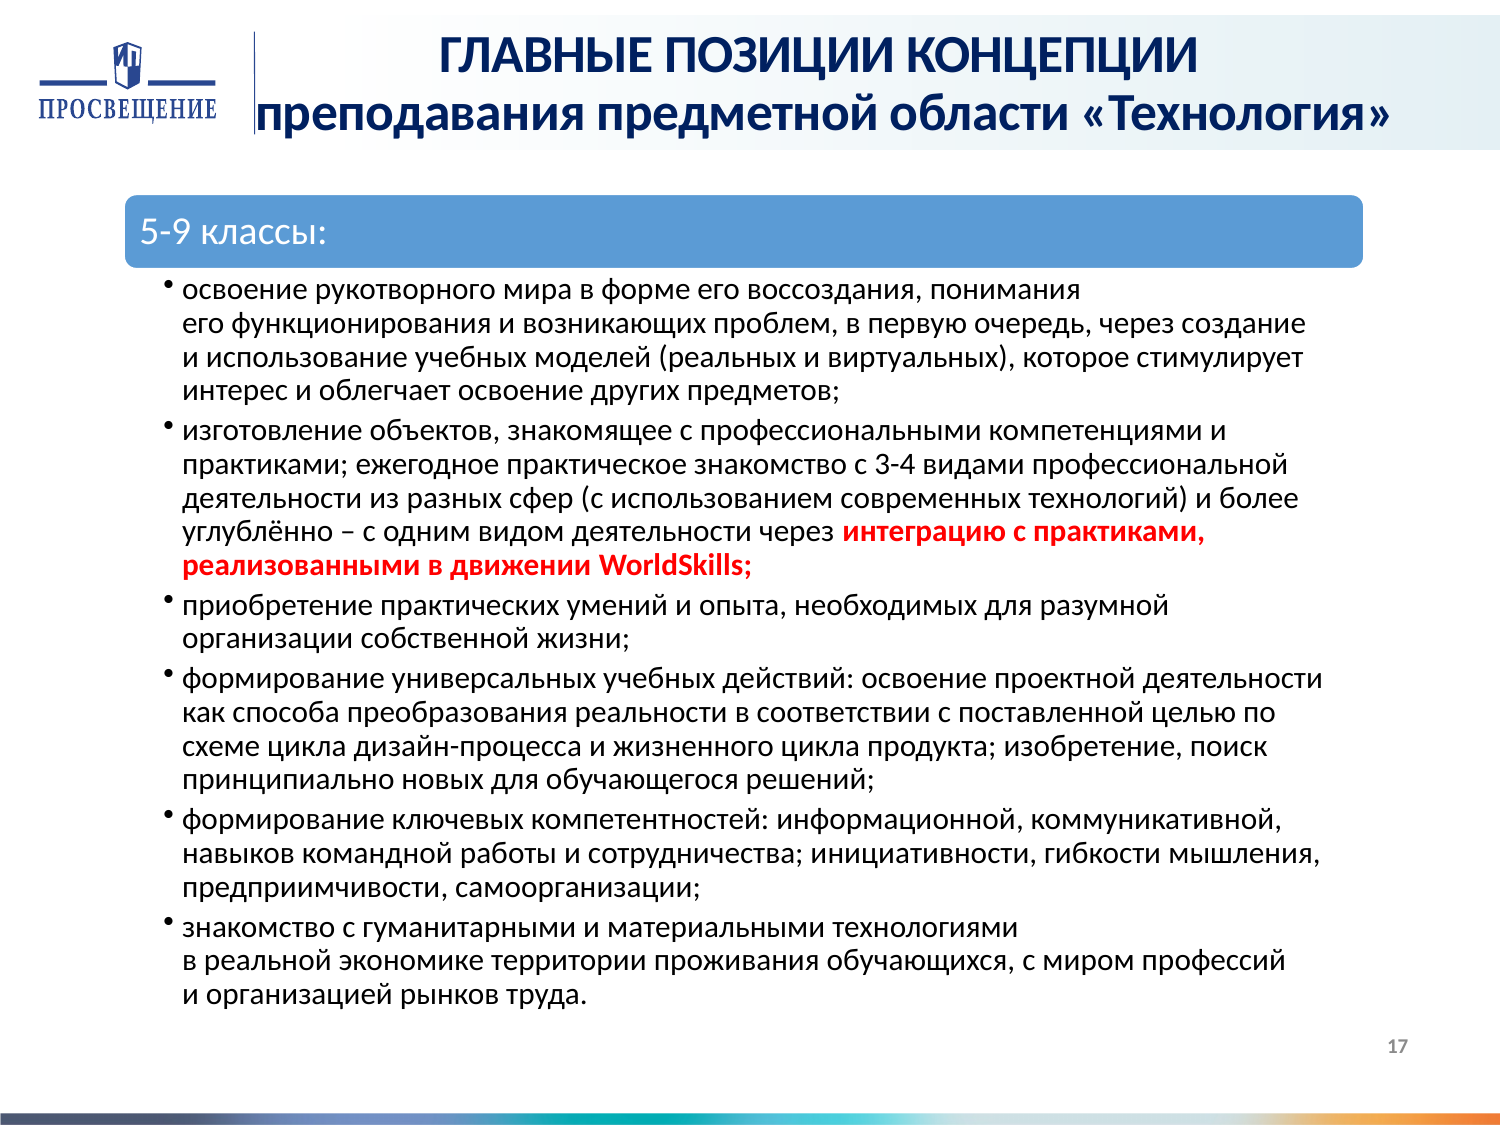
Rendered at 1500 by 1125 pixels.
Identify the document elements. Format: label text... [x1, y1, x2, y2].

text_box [123, 155, 1365, 1083]
picture [2, 1114, 1500, 1124]
title ГЛАВНЫЕ ПОЗИЦИИ КОНЦЕПЦИИ преподавания предметной области «Технология» [150, 19, 1500, 150]
